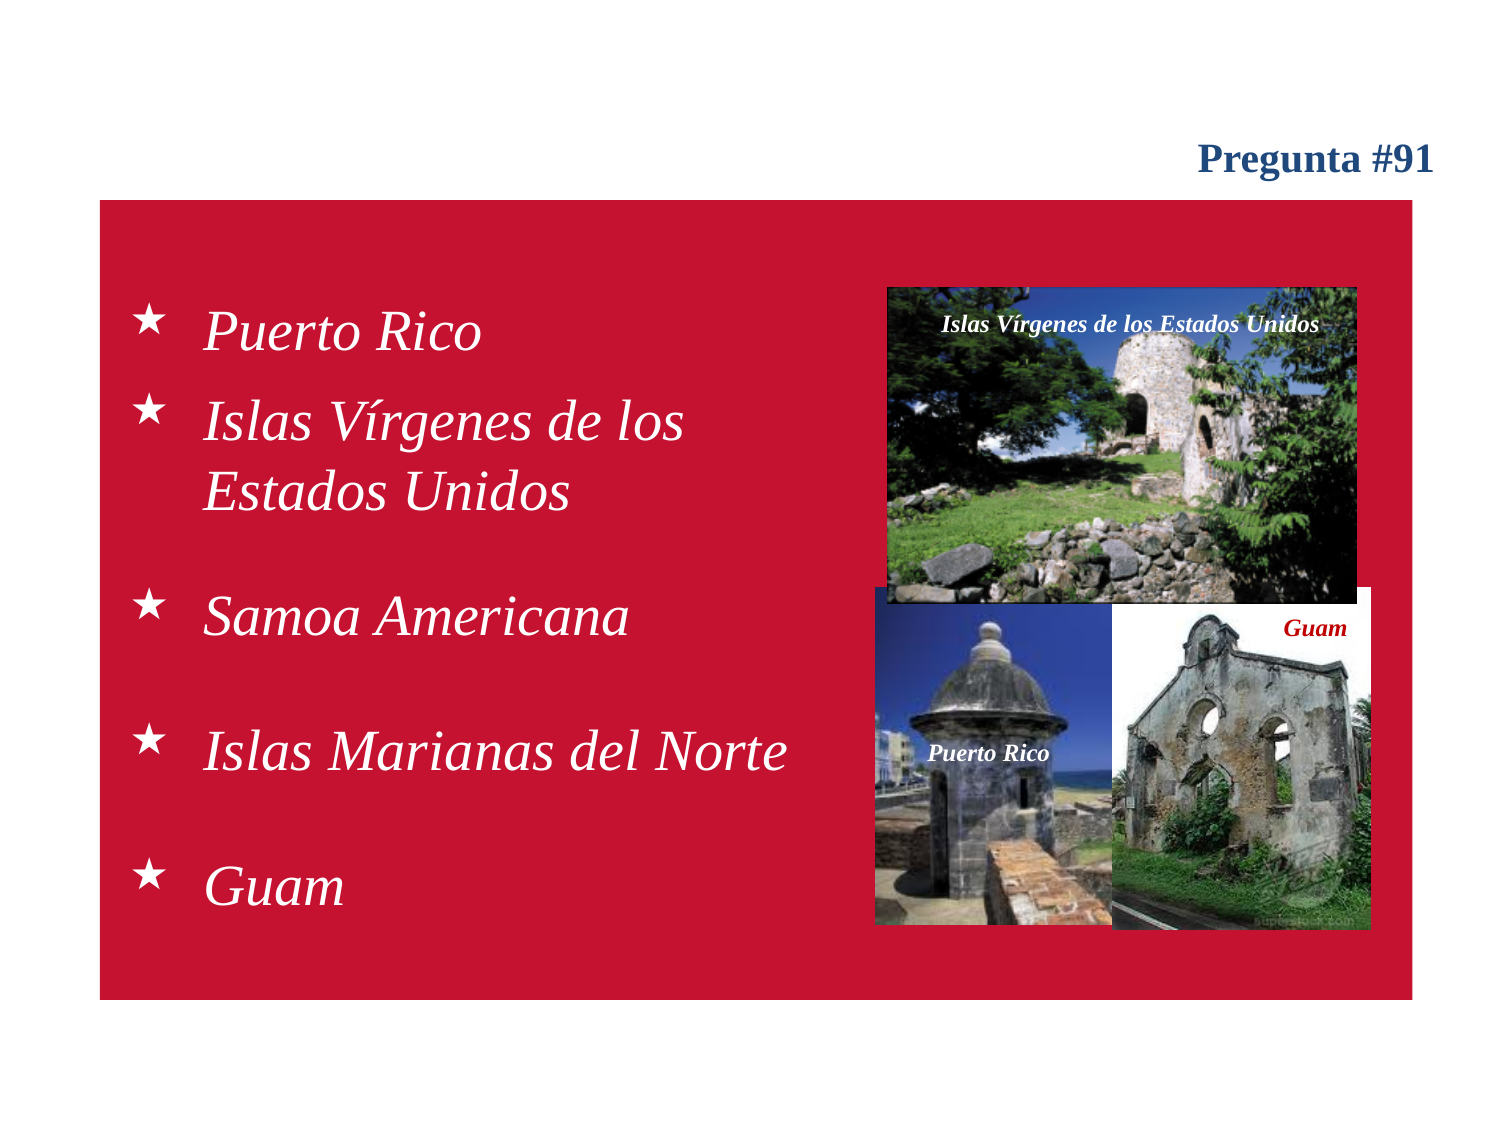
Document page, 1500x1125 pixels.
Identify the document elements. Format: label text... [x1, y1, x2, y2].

picture [887, 287, 1357, 604]
text_box Pregunta #91 [99, 62, 1450, 250]
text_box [99, 199, 1413, 1001]
